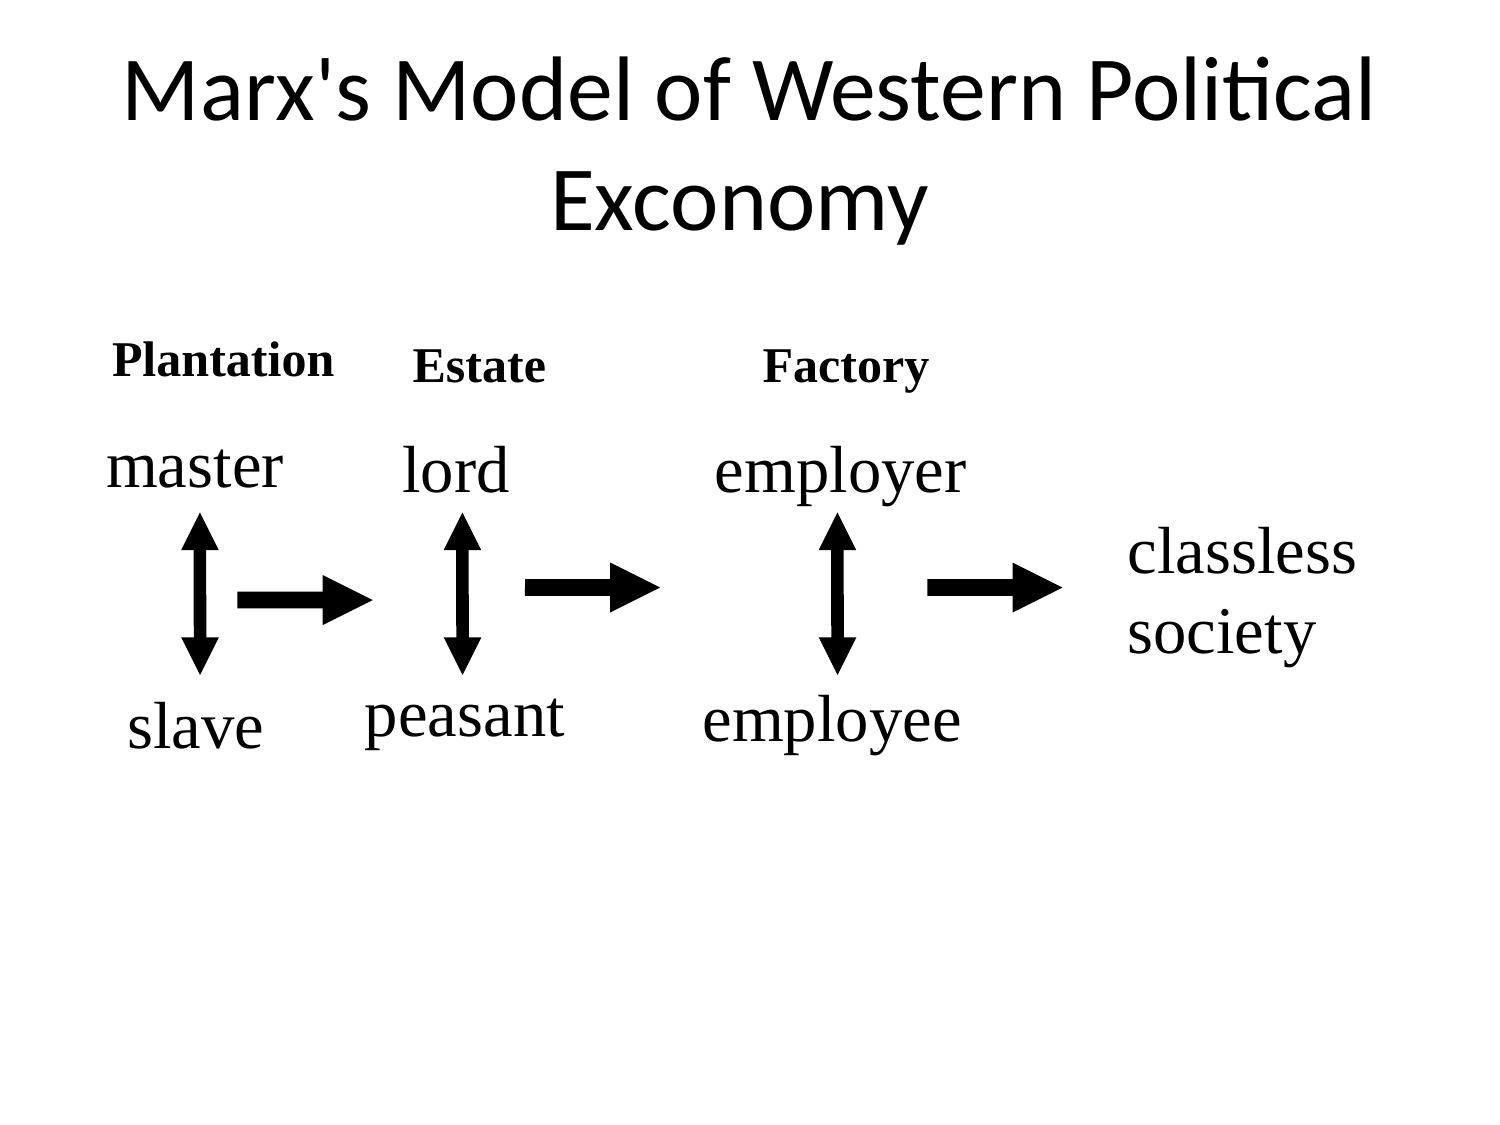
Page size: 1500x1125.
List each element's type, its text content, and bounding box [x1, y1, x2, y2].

text_box master [91, 412, 300, 508]
text_box [524, 581, 661, 594]
text_box [456, 512, 469, 676]
text_box classless society [1112, 499, 1373, 675]
text_box Estate [398, 324, 562, 400]
text_box lord [387, 417, 525, 513]
text_box [193, 512, 207, 674]
text_box [927, 581, 1063, 594]
text_box employee [687, 667, 978, 763]
text_box [237, 593, 373, 607]
text_box Plantation [97, 319, 350, 394]
text_box peasant [350, 662, 581, 758]
title Marx's Model of Western Political Exconomy [75, 45, 1425, 233]
text_box [831, 512, 844, 676]
text_box employer [699, 417, 983, 513]
text_box Factory [747, 324, 945, 400]
text_box slave [112, 674, 280, 770]
